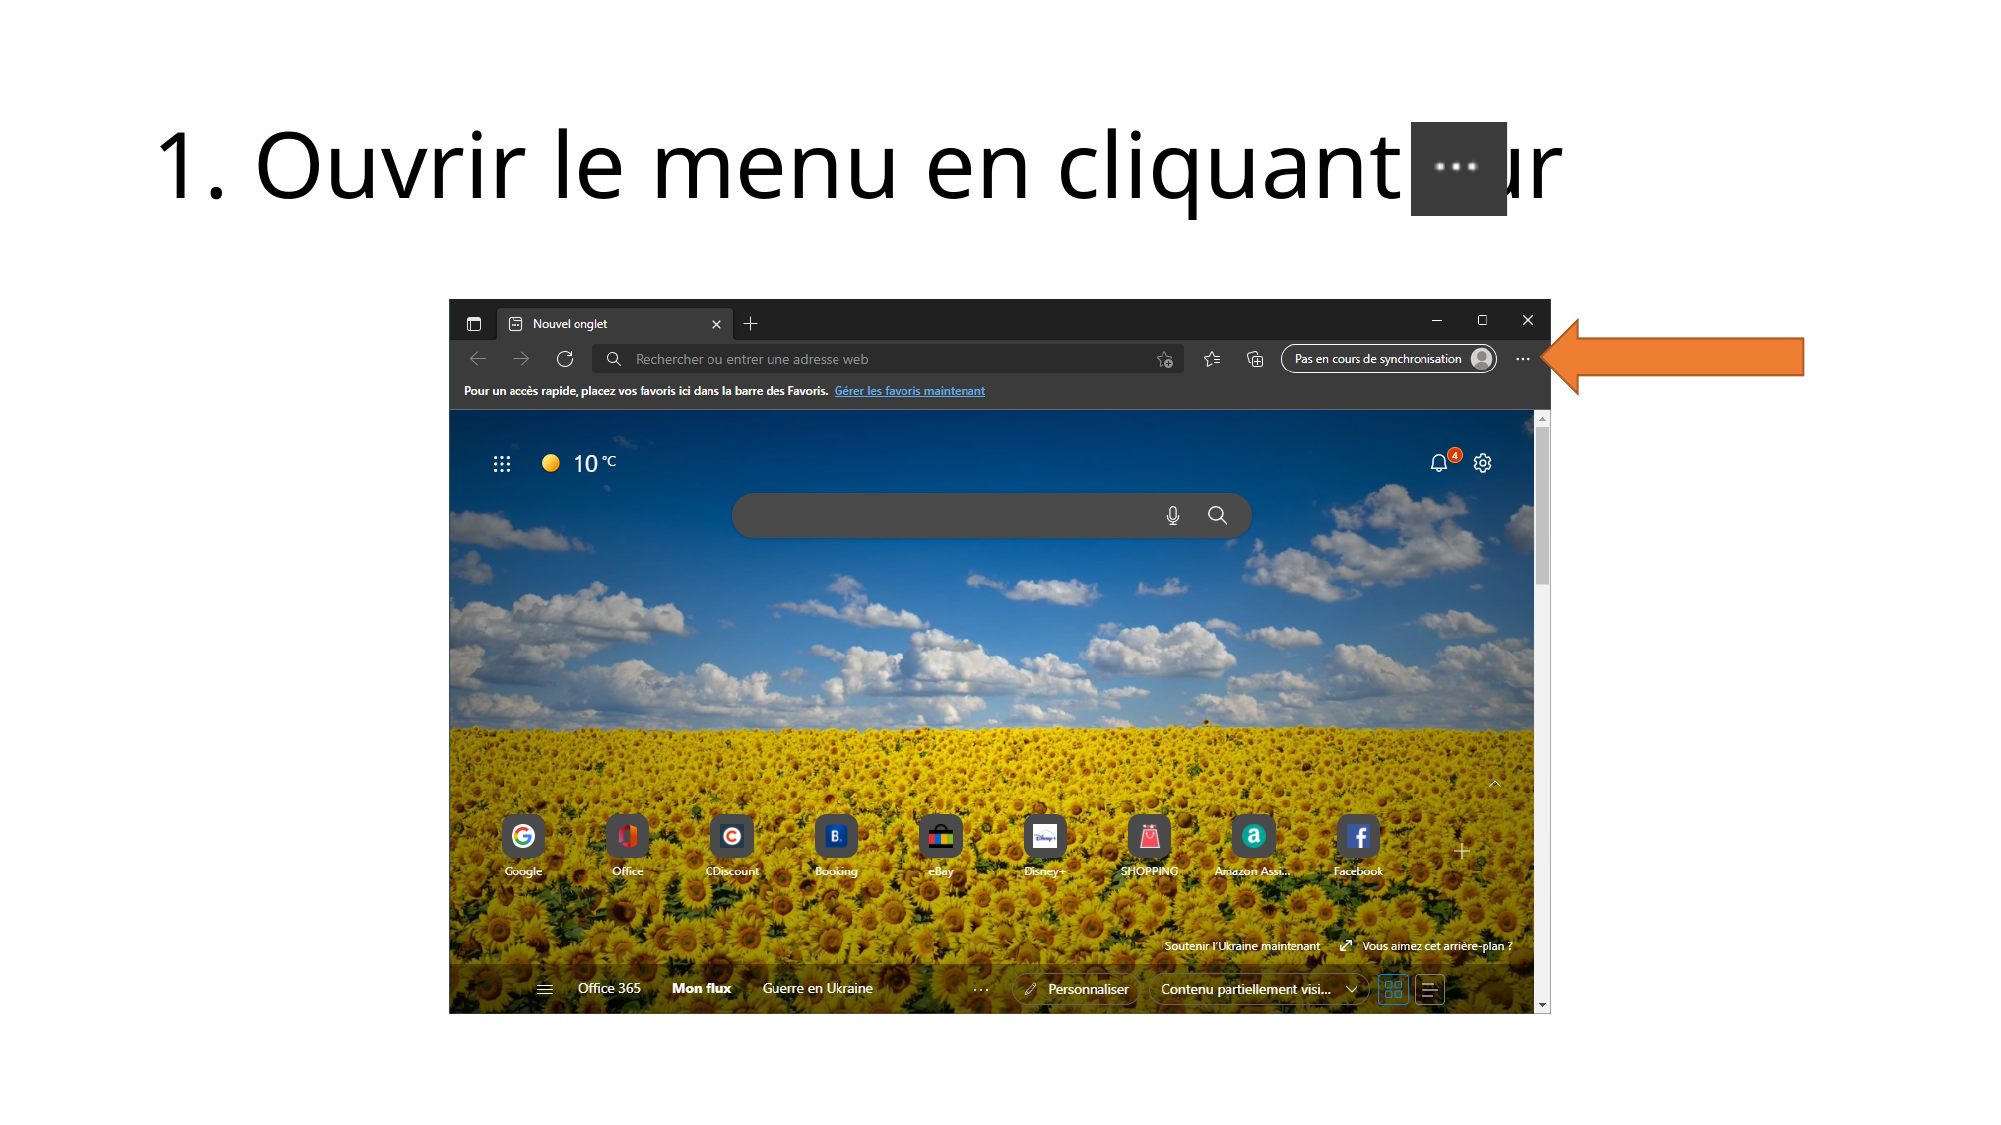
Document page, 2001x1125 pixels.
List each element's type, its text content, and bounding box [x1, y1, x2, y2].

title 1. Ouvrir le menu en cliquant sur [137, 59, 1863, 278]
picture [1410, 122, 1508, 216]
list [449, 299, 1551, 1014]
text_box [1551, 317, 1805, 397]
